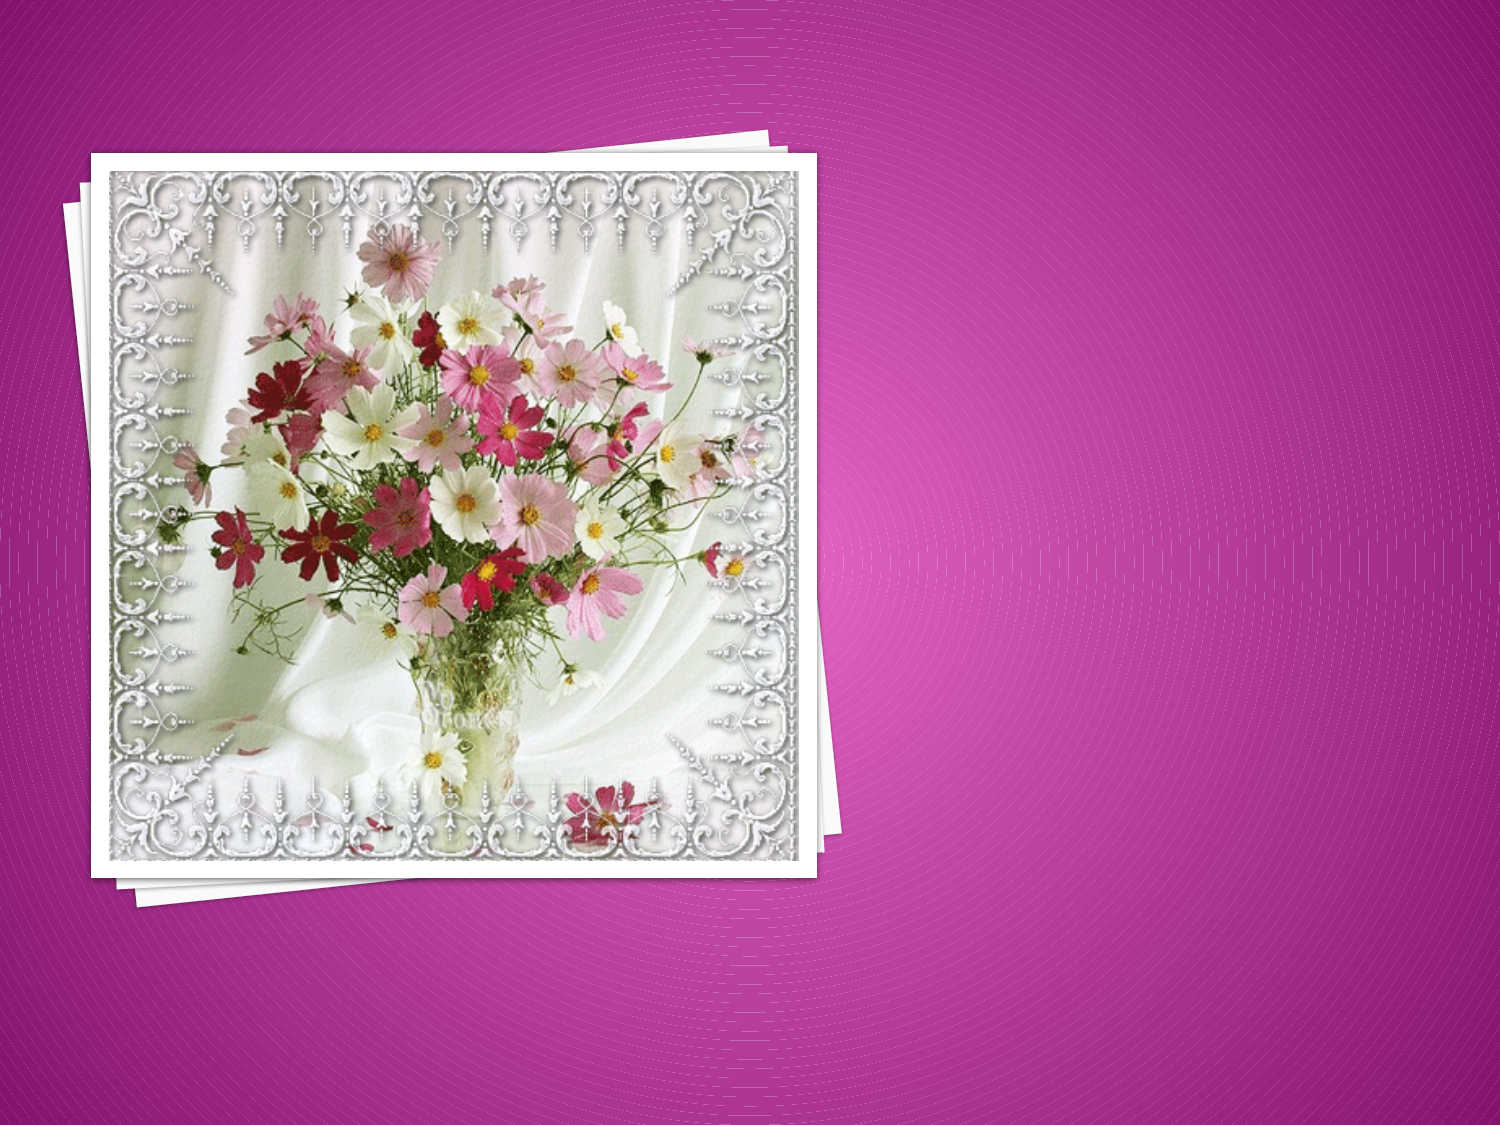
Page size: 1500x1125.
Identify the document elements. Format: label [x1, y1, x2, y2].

picture [108, 170, 800, 862]
